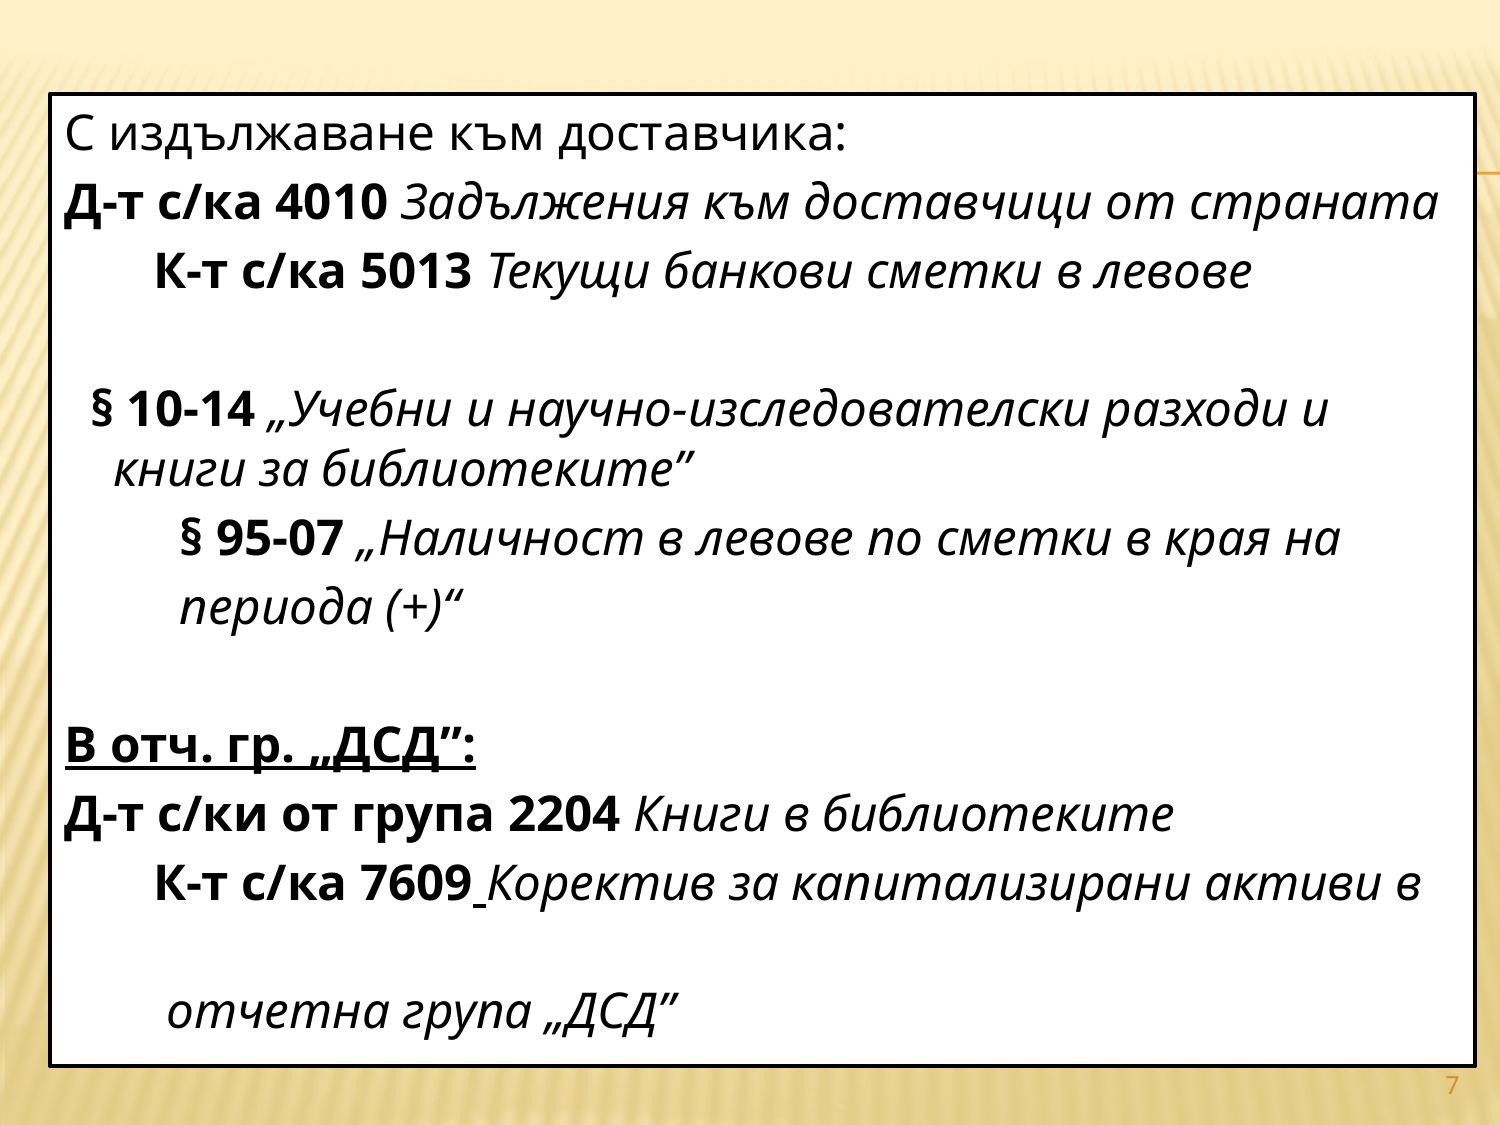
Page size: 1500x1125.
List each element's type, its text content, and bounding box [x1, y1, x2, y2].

list С издължаване към доставчика: Д-т с/ка 4010 Задължения към доставчици от страната К-т с/ка 5013 Текущи банкови сметки в левове § 10-14 „Учебни и научно-изследователски разходи и книги за библиотеките” § 95-07 „Наличност в левове по сметки в края на периода (+)“ В отч. гр. „ДСД”: Д-т с/ки от група 2204 Книги в библиотеките К-т с/ка 7609 Коректив за капитализирани активи в отчетна група „ДСД” [48, 92, 1477, 1068]
slide_number 7 [1350, 1061, 1475, 1103]
